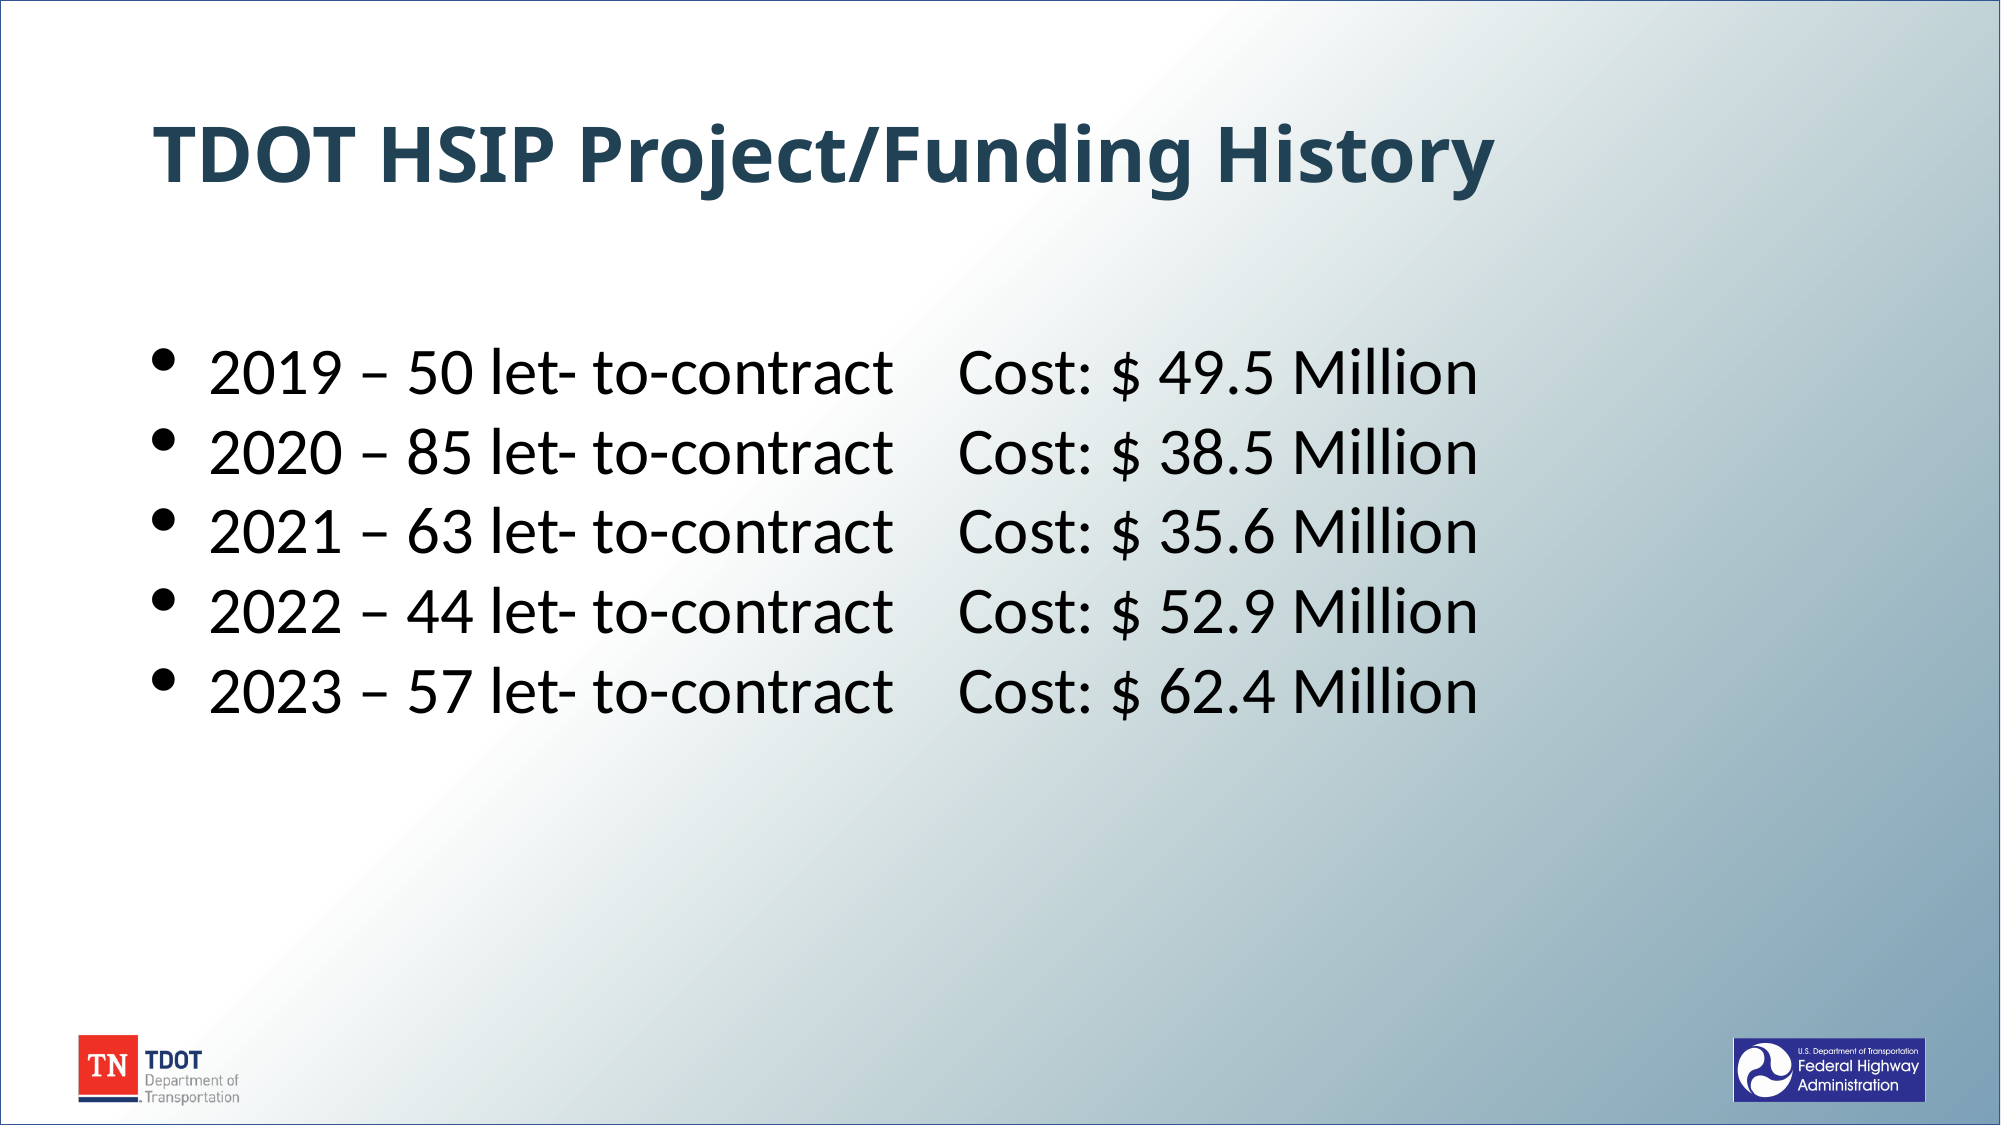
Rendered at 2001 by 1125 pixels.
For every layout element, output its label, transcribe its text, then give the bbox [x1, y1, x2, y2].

picture [1733, 1038, 1926, 1102]
picture [70, 1019, 309, 1123]
title TDOT HSIP Project/Funding History [137, 56, 1588, 260]
text_box 2019 – 50 let- to-contract Cost: $ 49.5 Million 2020 – 85 let- to-contract Cost: $ 38.5 Million 2021 – 63 let- to-contract Cost: $ 35.6 Million 2022 – 44 let- to-contract Cost: $ 52.9 Million 2023 – 57 let- to-contract Cost: $ 62.4 Million [137, 320, 1696, 895]
